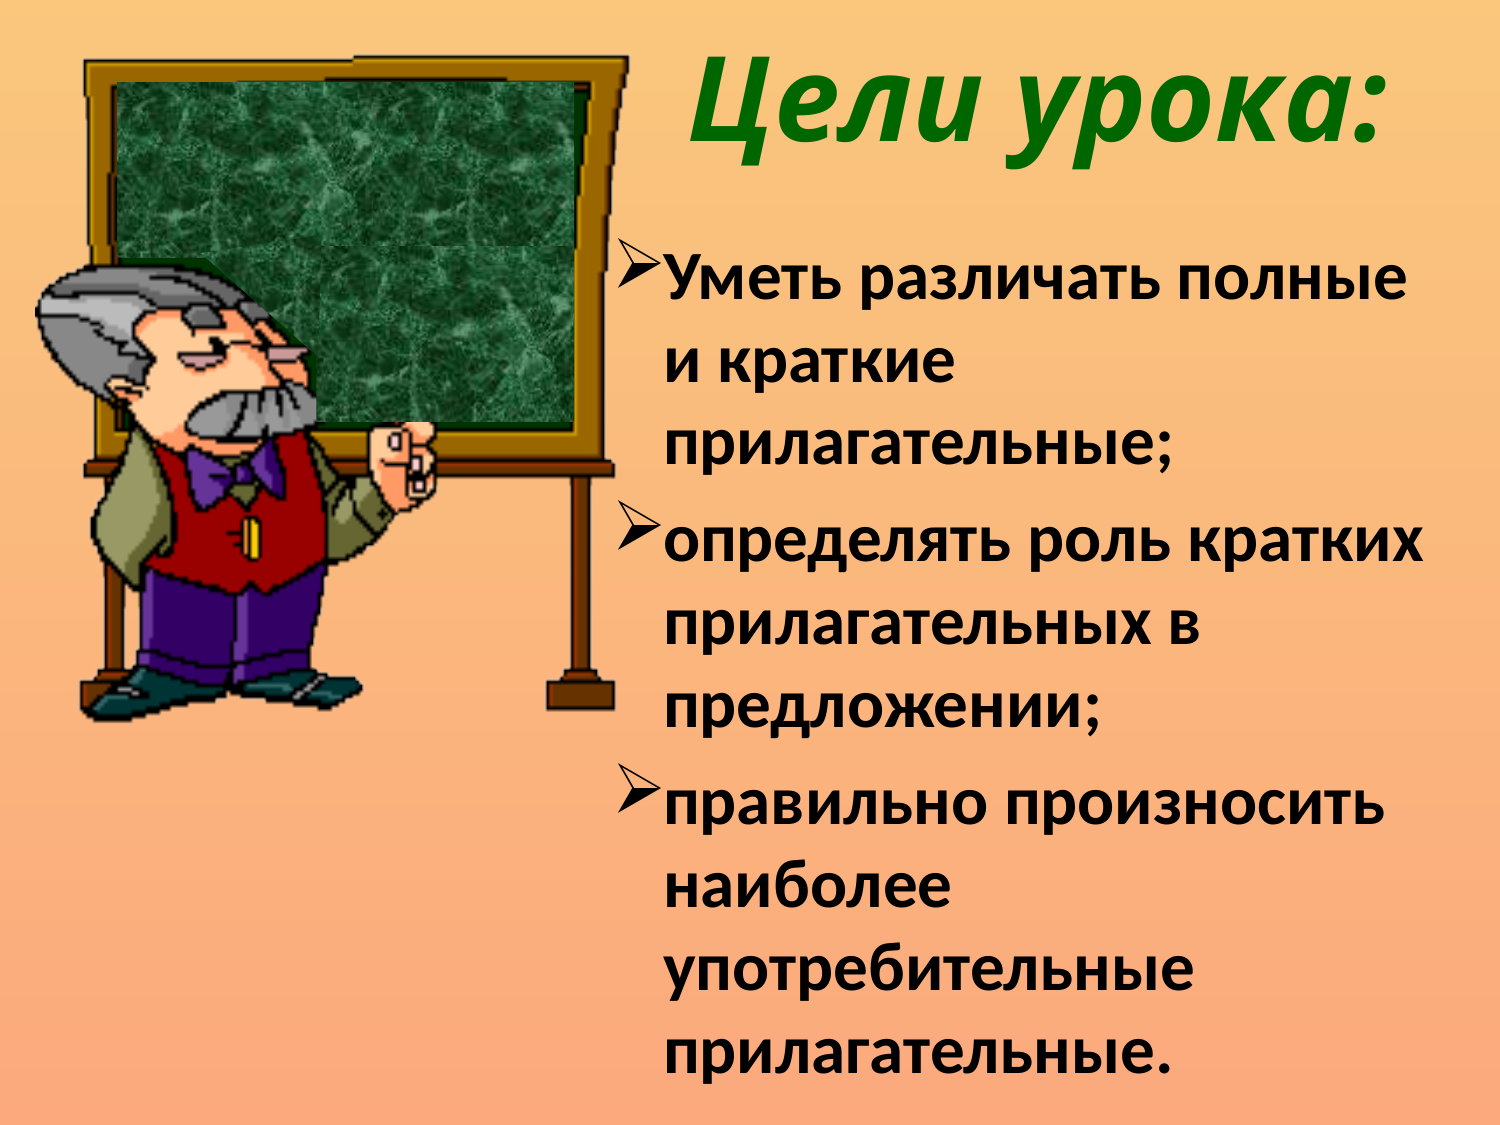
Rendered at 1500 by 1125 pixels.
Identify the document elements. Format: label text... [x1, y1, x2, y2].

picture [34, 0, 645, 727]
title Цели урока: [647, 0, 1433, 188]
list Уметь различать полные и краткие прилагательные; определять роль кратких прилагательных в предложении; правильно произносить наиболее употребительные прилагательные. [597, 222, 1454, 1102]
